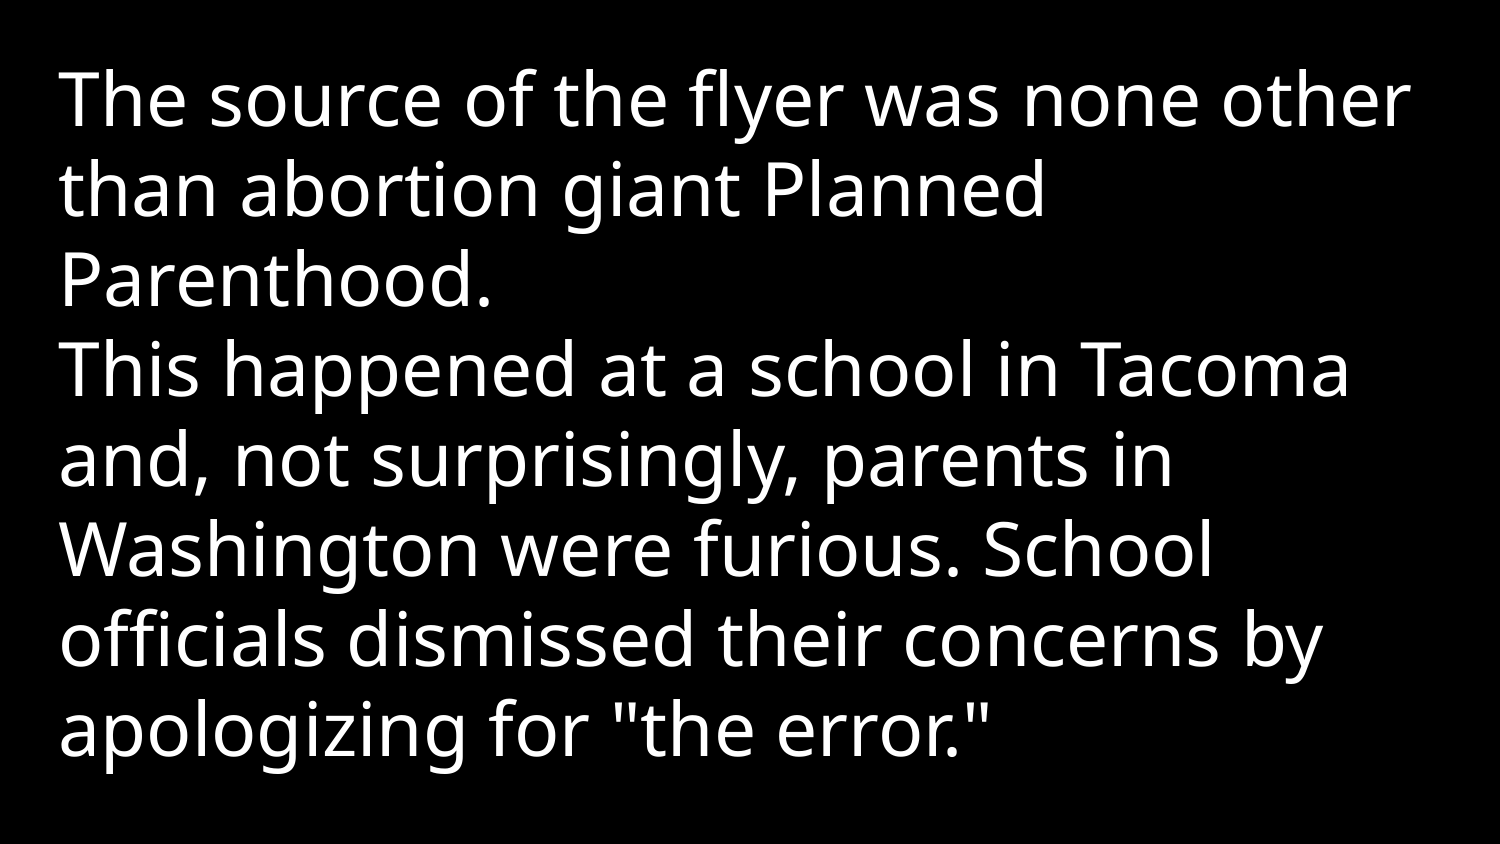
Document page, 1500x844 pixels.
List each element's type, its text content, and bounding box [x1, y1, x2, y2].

list The source of the flyer was none other than abortion giant Planned Parenthood. This happened at a school in Tacoma and, not surprisingly, parents in Washington were furious. School officials dismissed their concerns by apologizing for "the error." [50, 46, 1425, 810]
